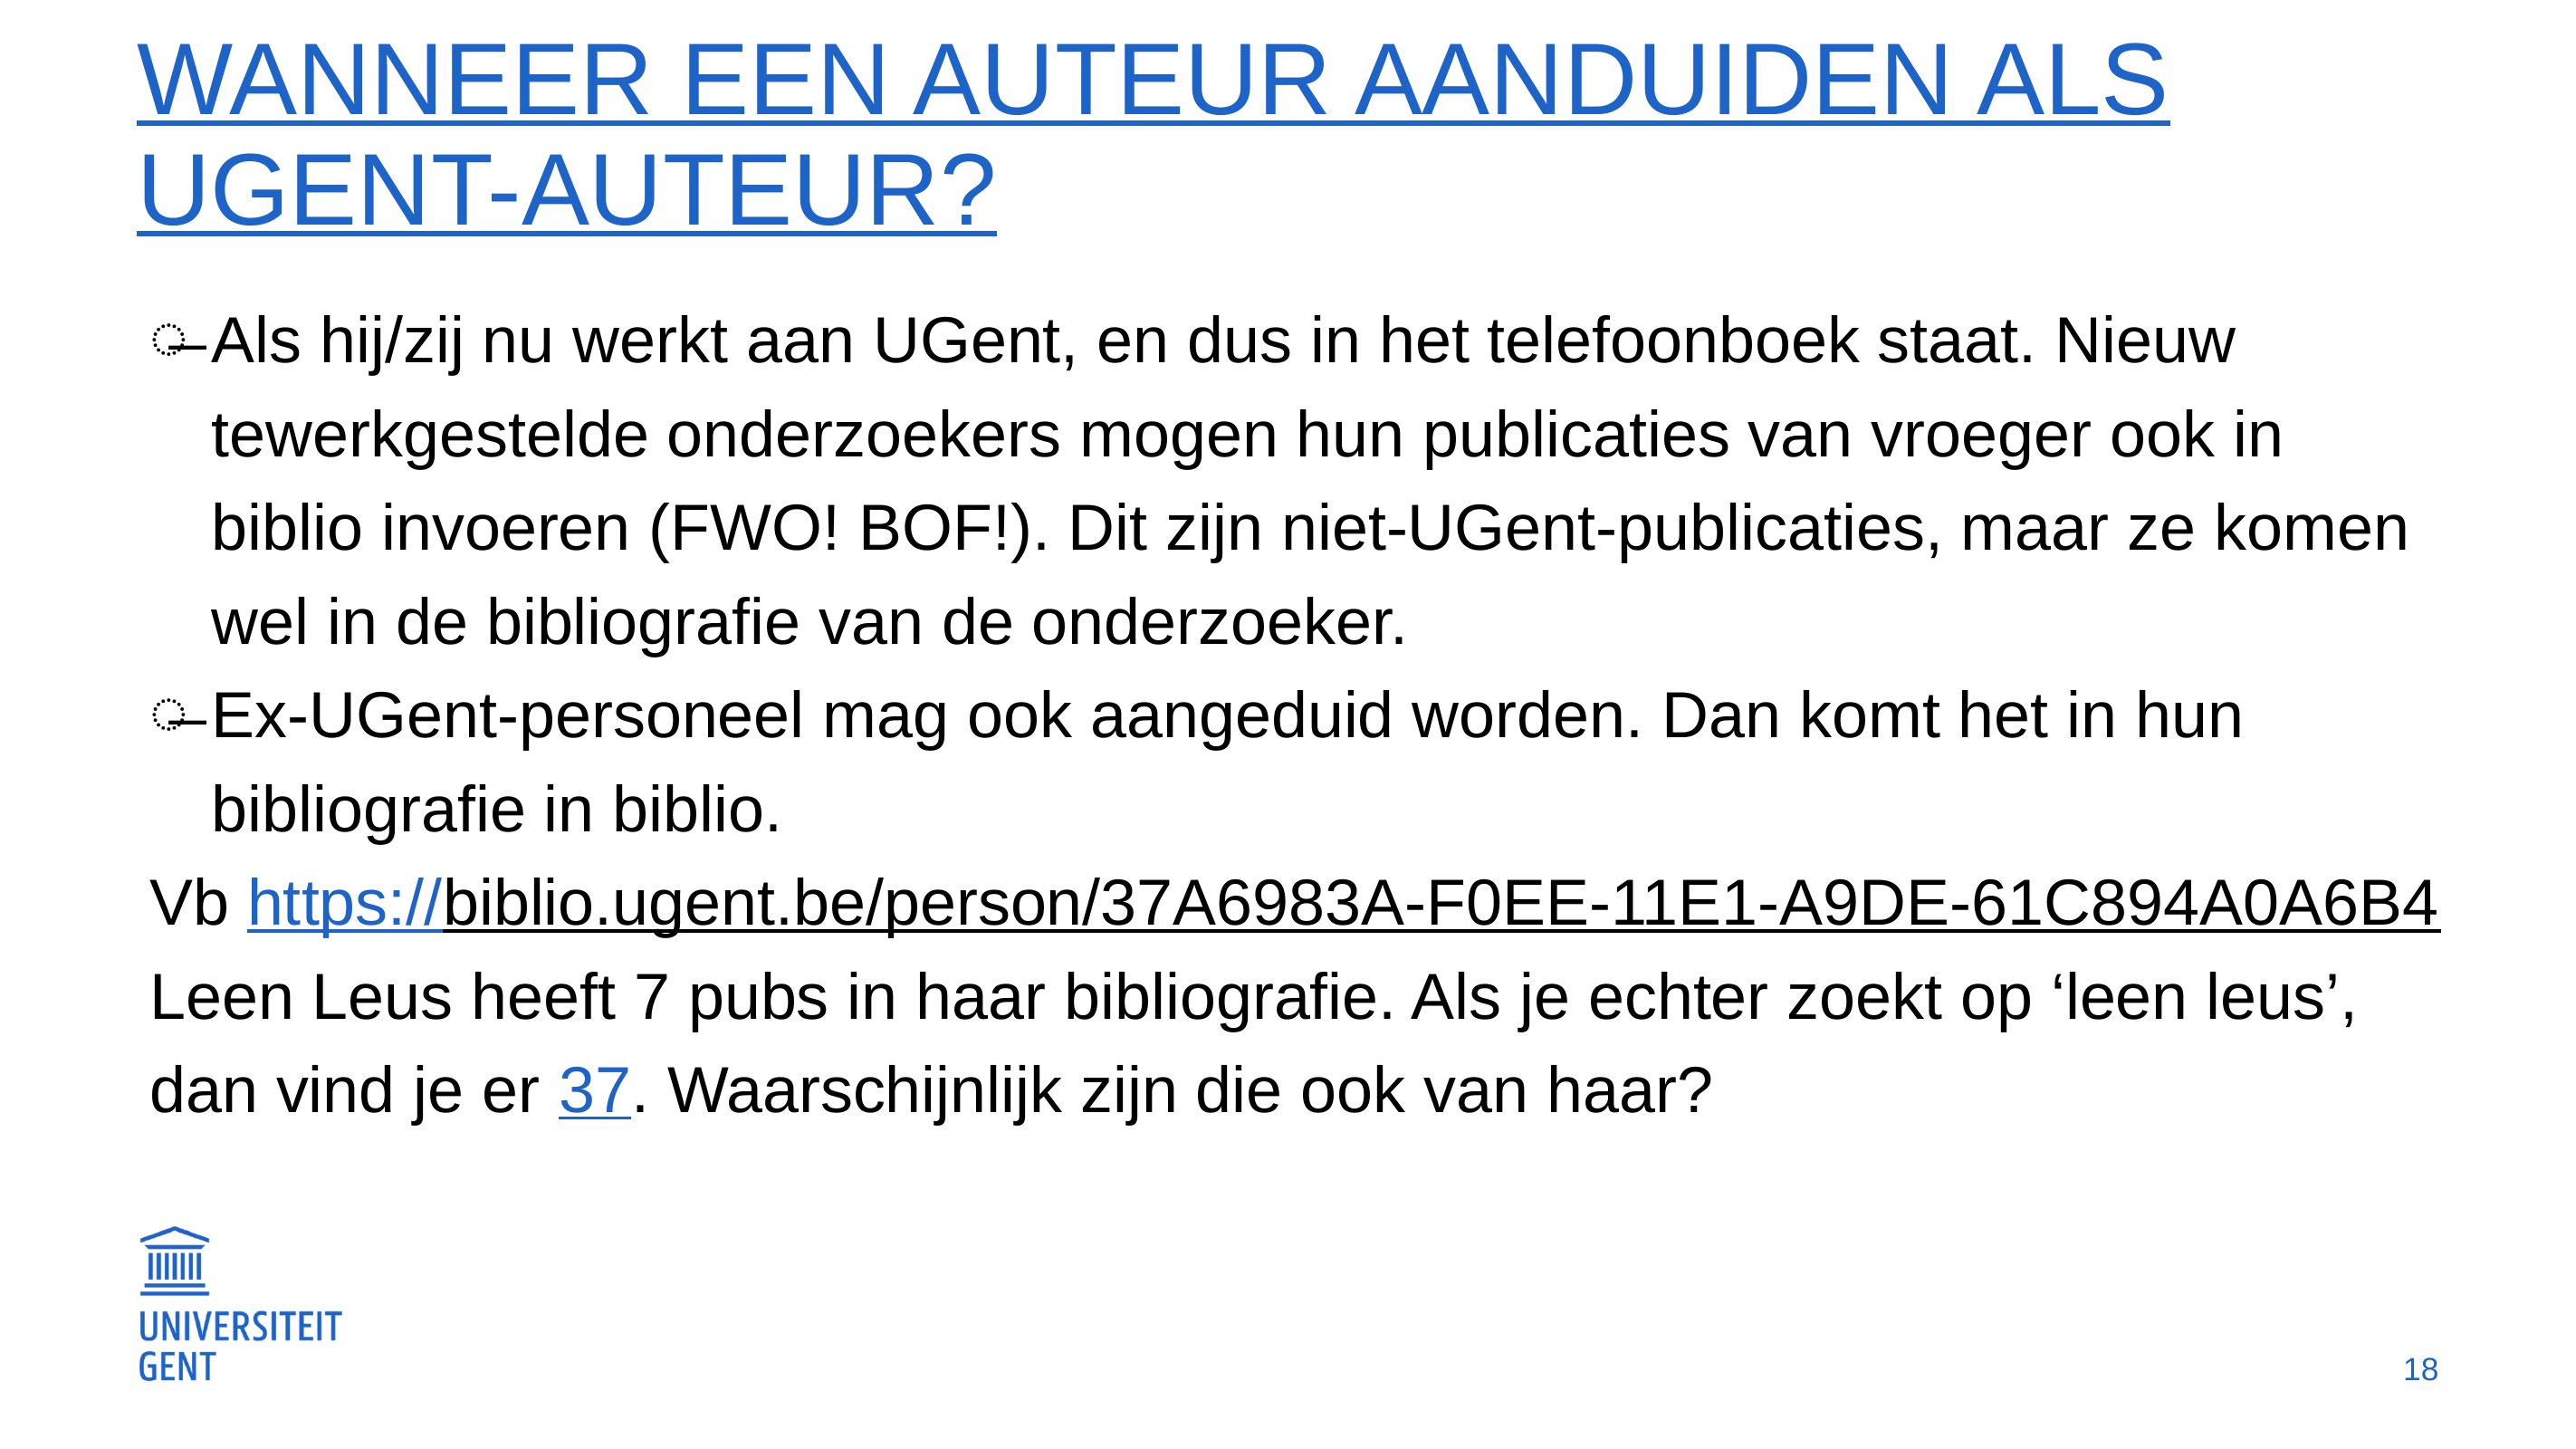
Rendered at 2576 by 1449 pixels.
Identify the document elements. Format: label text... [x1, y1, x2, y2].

picture [72, 1174, 415, 1449]
list Als hij/zij nu werkt aan UGent, en dus in het telefoonboek staat. Nieuw tewerkgestelde onderzoekers mogen hun publicaties van vroeger ook in biblio invoeren (FWO! BOF!). Dit zijn niet-UGent-publicaties, maar ze komen wel in de bibliografie van de onderzoeker. Ex-UGent-personeel mag ook aangeduid worden. Dan komt het in hun bibliografie in biblio. Vb https://biblio.ugent.be/person/37A6983A-F0EE-11E1-A9DE-61C894A0A6B4 Leen Leus heeft 7 pubs in haar bibliografie. Als je echter zoekt op ‘leen leus’, dan vind je er 37. Waarschijnlijk zijn die ook van haar? [124, 274, 2456, 1173]
title Wanneer een auteur aanduiden als Ugent-auteur? [123, 20, 2456, 312]
slide_number 18 [2315, 1329, 2453, 1407]
